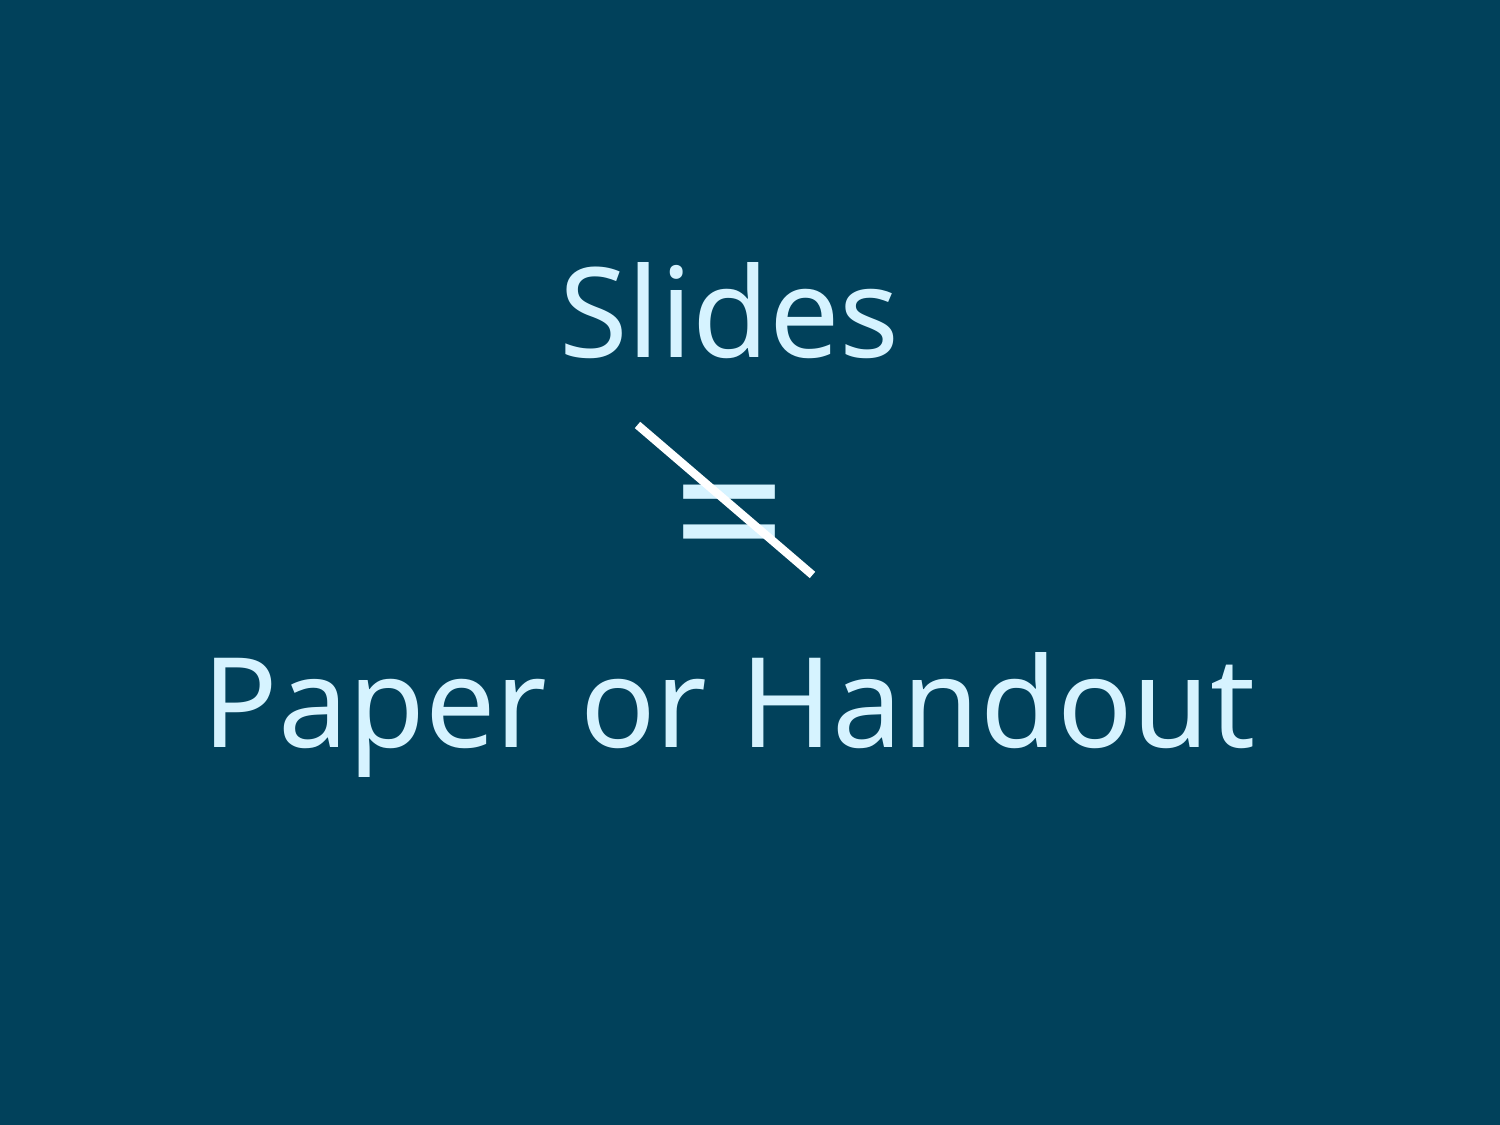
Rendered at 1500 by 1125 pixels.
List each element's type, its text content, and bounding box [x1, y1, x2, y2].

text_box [637, 424, 813, 576]
text_box Slides = Paper or Handout [188, 224, 1271, 780]
